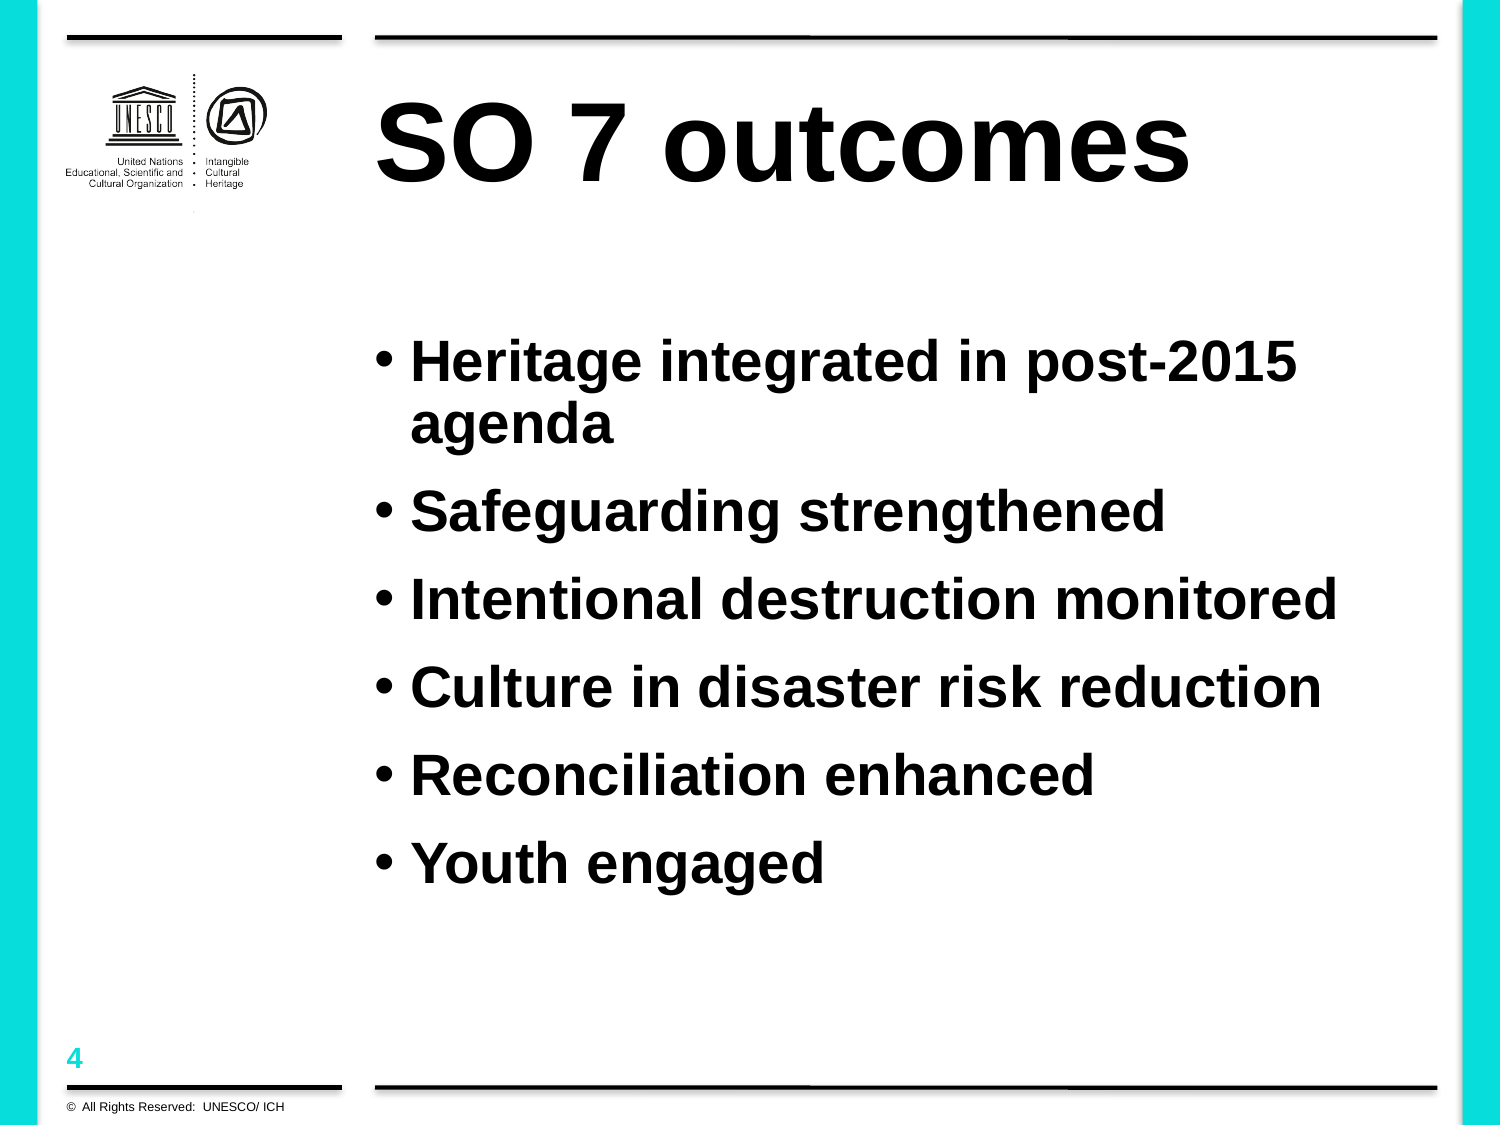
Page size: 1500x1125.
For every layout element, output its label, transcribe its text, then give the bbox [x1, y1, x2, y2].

list Heritage integrated in post-2015 agenda Safeguarding strengthened Intentional destruction monitored Culture in disaster risk reduction Reconciliation enhanced Youth engaged [374, 330, 1438, 903]
picture [66, 74, 267, 213]
title SO 7 outcomes [374, 68, 1438, 205]
